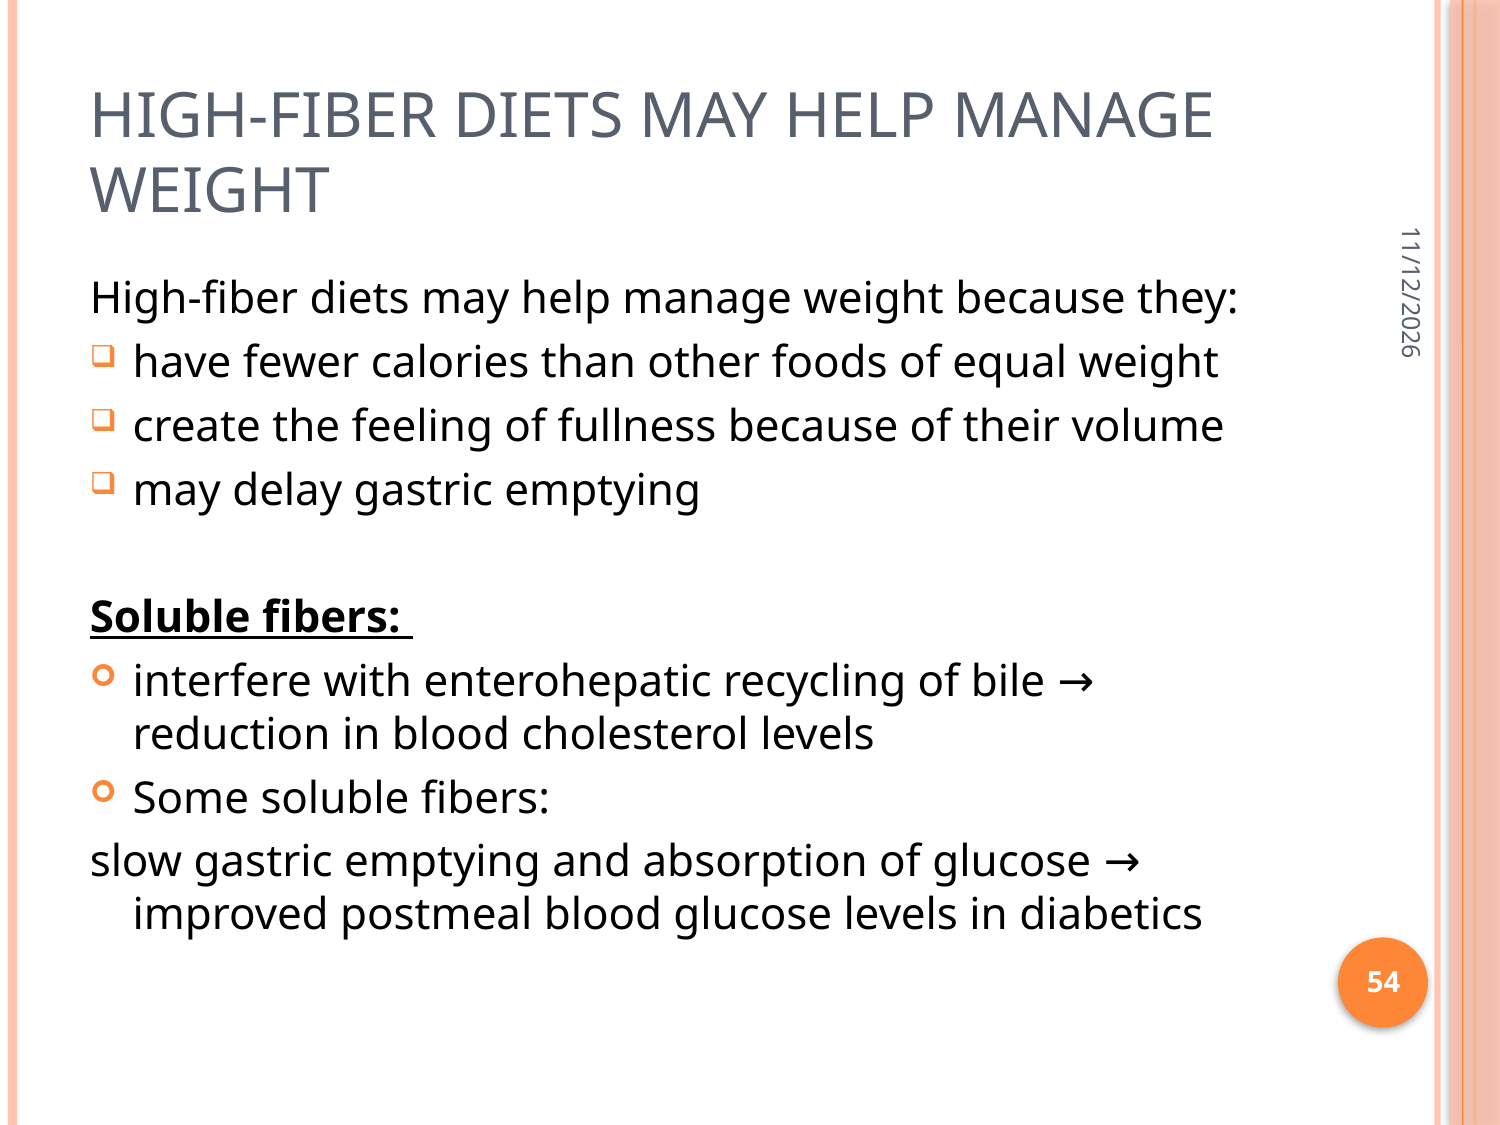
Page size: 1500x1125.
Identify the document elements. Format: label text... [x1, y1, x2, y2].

title High-fiber diets may help manage weight [75, 45, 1300, 233]
list High-fiber diets may help manage weight because they: have fewer calories than other foods of equal weight create the feeling of fullness because of their volume may delay gastric emptying Soluble fibers: interfere with enterohepatic recycling of bile → reduction in blood cholesterol levels Some soluble fibers: slow gastric emptying and absorption of glucose → improved postmeal blood glucose levels in diabetics [75, 262, 1300, 1062]
slide_number 54 [1333, 940, 1434, 1027]
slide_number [1378, 43, 1442, 374]
